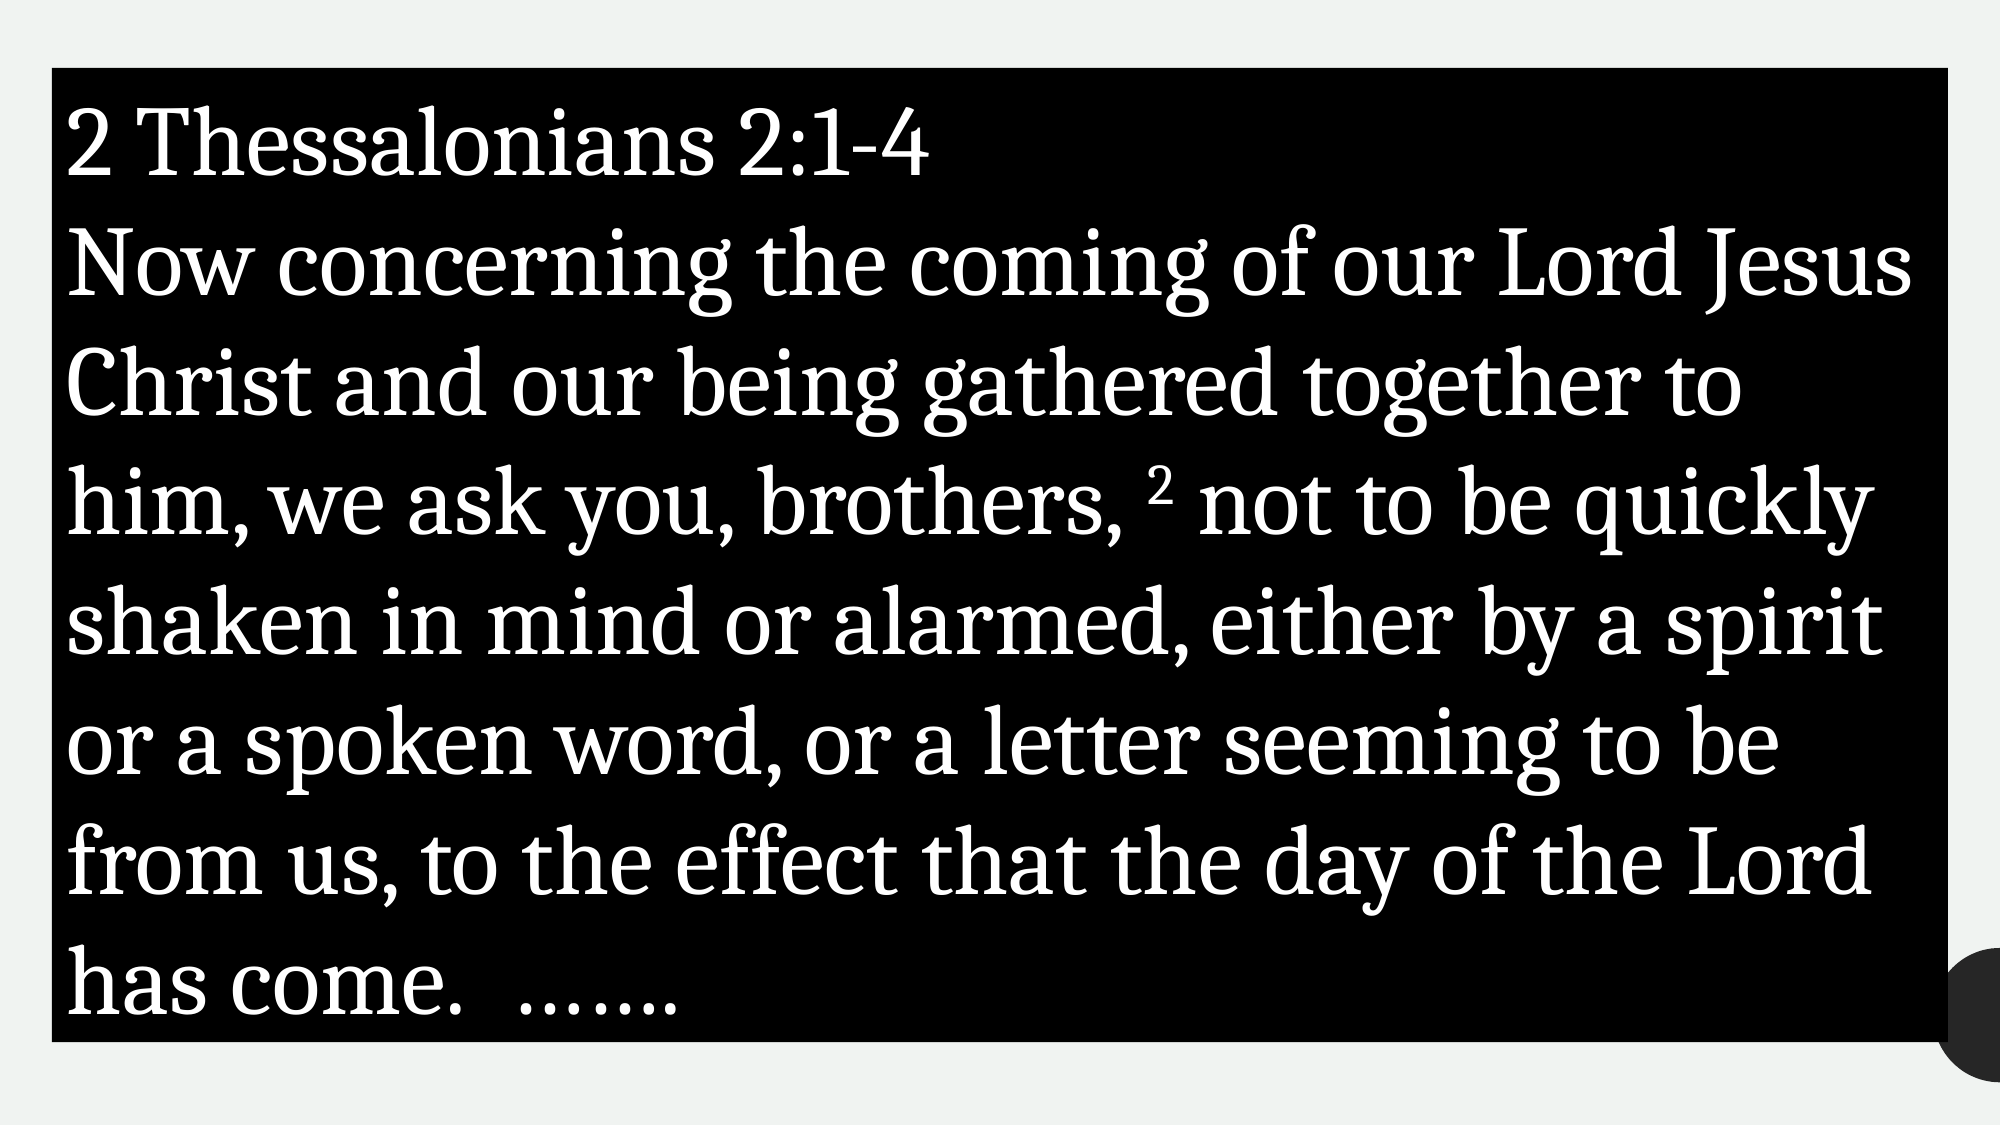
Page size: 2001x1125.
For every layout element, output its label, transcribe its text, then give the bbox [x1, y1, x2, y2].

text_box 2 Thessalonians 2:1-4 Now concerning the coming of our Lord Jesus Christ and our being gathered together to him, we ask you, brothers, 2 not to be quickly shaken in mind or alarmed, either by a spirit or a spoken word, or a letter seeming to be from us, to the effect that the day of the Lord has come. ……. [51, 67, 1948, 1043]
